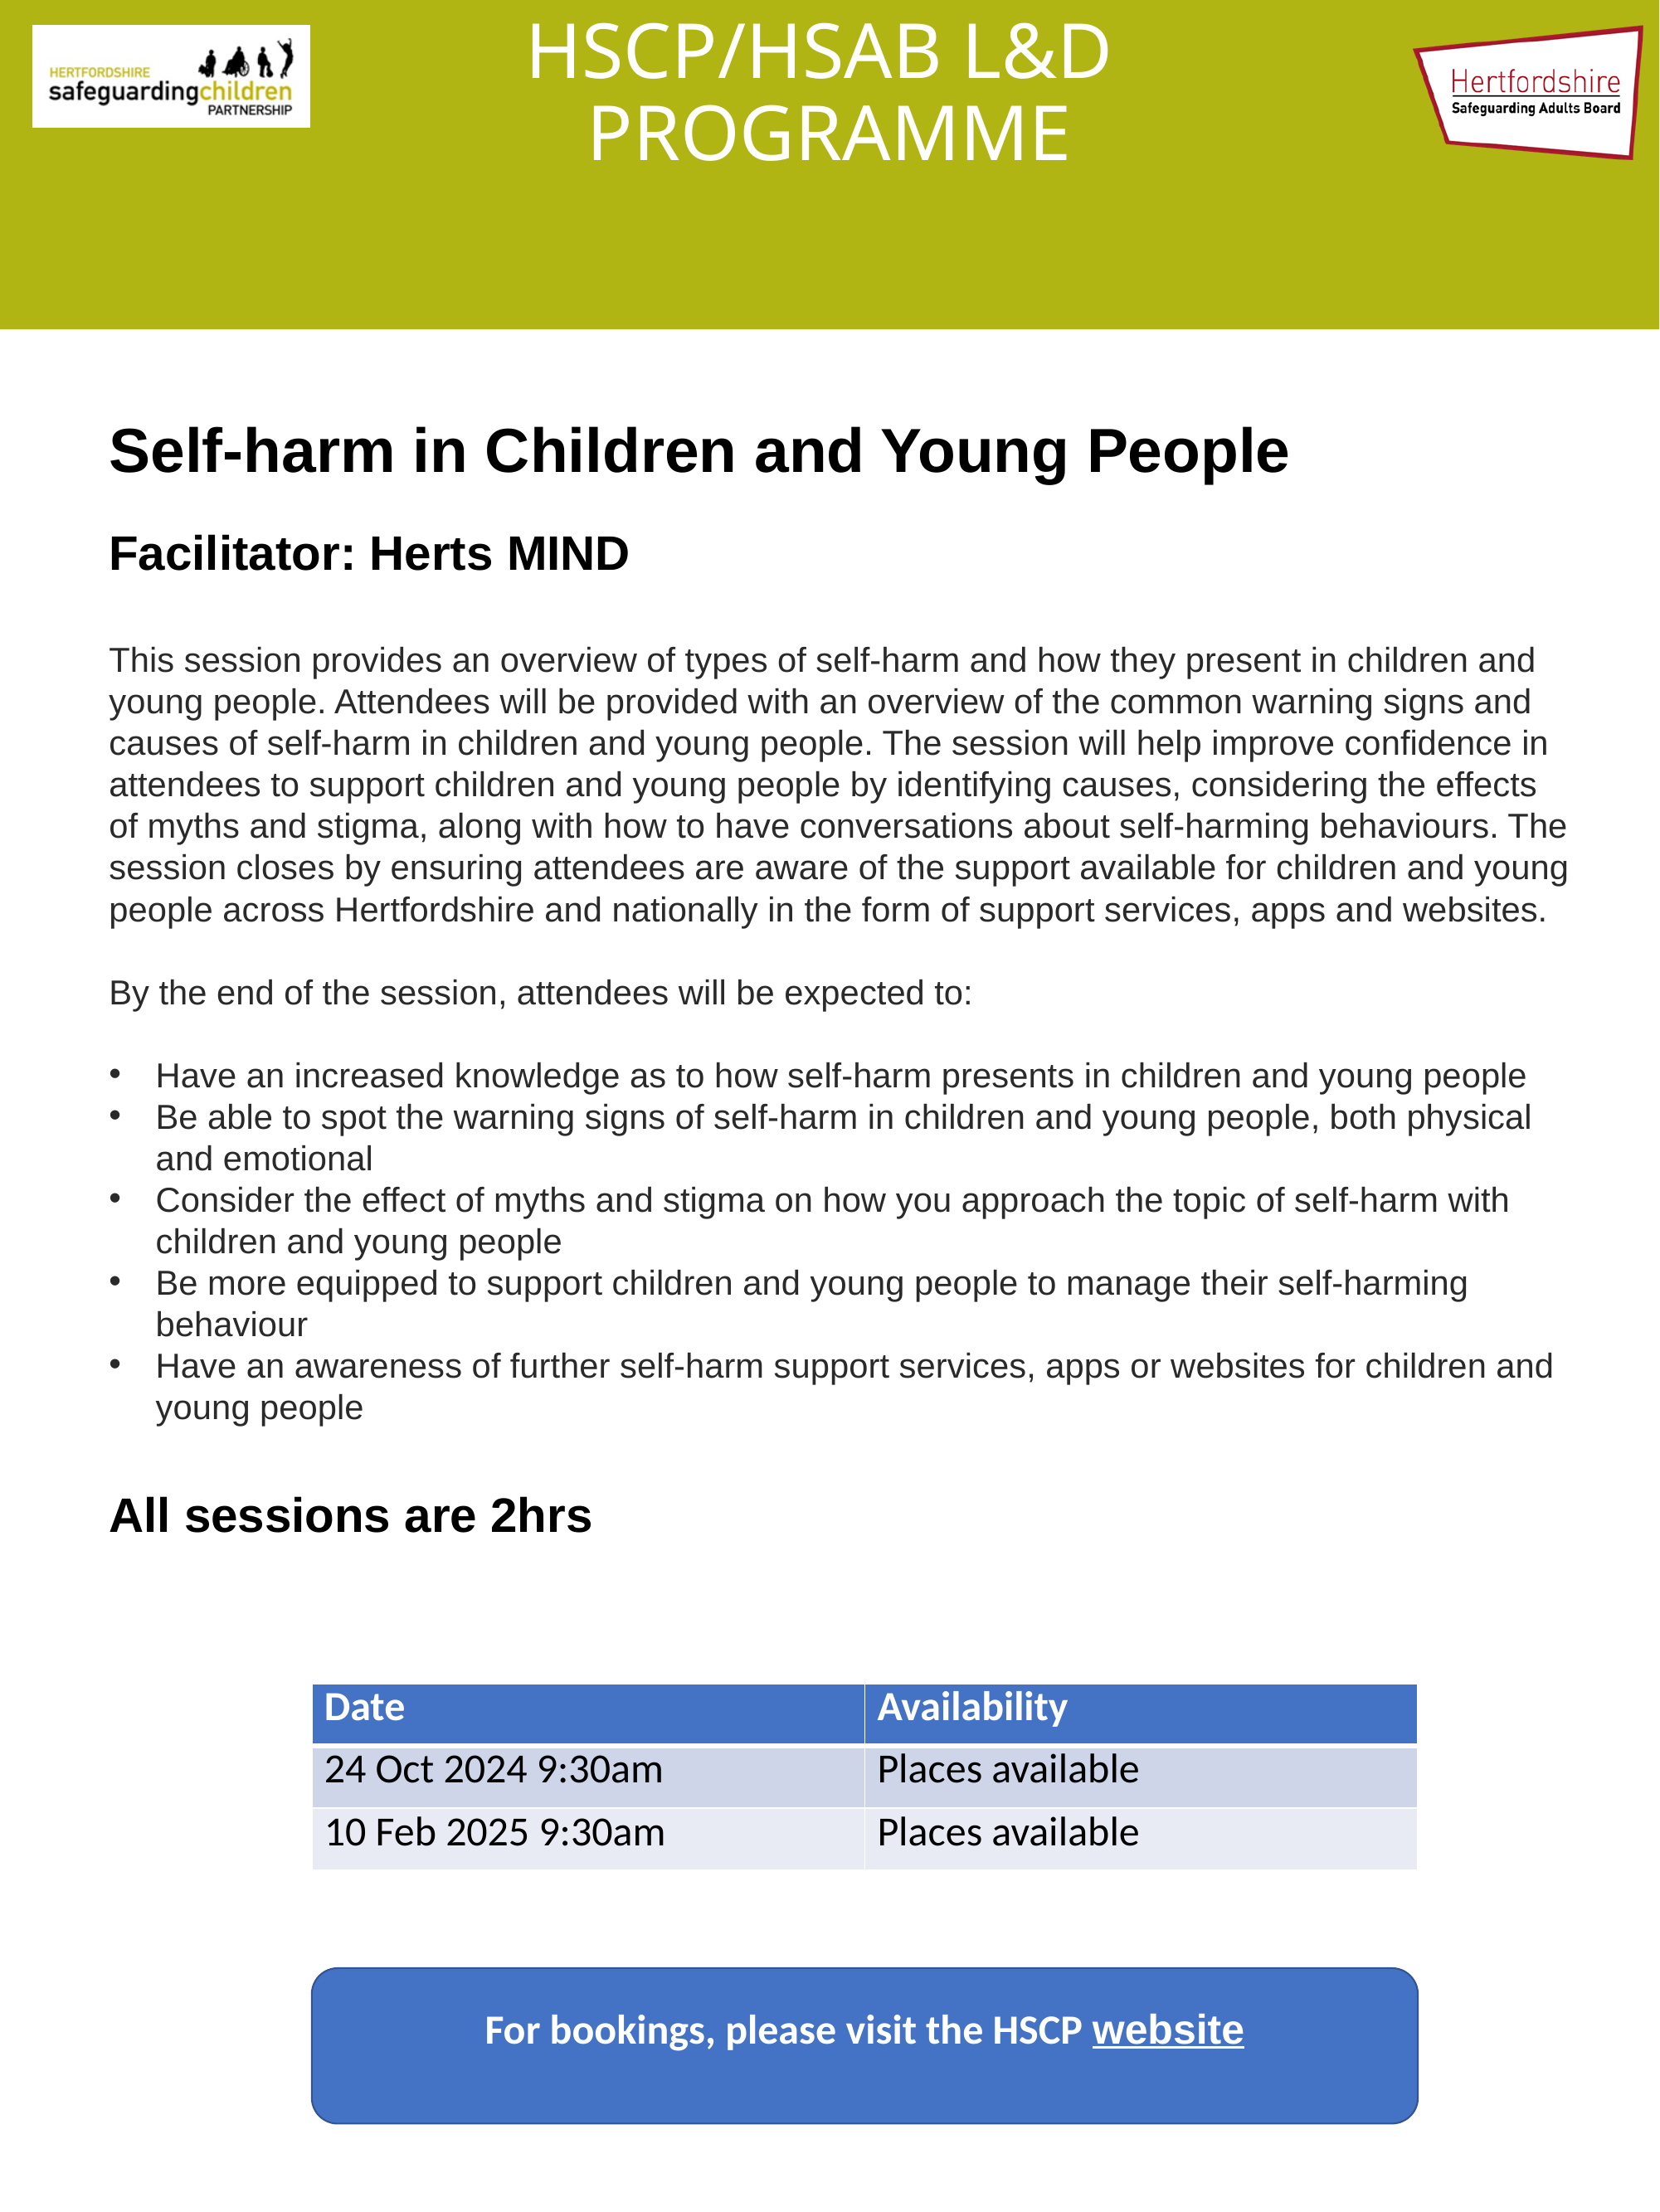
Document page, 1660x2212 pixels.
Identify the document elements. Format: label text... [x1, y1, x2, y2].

table_cell 10 Feb 2025 9:30am [313, 1809, 864, 1869]
title HSCP/HSAB L&D PROGRAMME [0, 6, 1659, 288]
text_box For bookings, please visit the HSCP website [310, 1966, 1419, 2125]
table_cell 24 Oct 2024 9:30am [313, 1748, 864, 1807]
table_cell Places available [865, 1748, 1417, 1807]
table_header Availability [865, 1685, 1417, 1743]
table_cell Places available [865, 1809, 1417, 1869]
text_box Self-harm in Children and Young People Facilitator: Herts MIND This session provides an overview of types of self-harm and how they present in children and young people. Attendees will be provided with an overview of the common warning signs and causes of self-harm in children and young people. The session will help improve confidence in attendees to support children and young people by identifying causes, considering the effects of myths and stigma, along with how to have conversations about self-harming behaviours. The session closes by ensuring attendees are aware of the support available for children and young people across Hertfordshire and nationally in the form of support services, apps and websites. By the end of the session, attendees will be expected to: Have an increased knowledge as to how self-harm presents in children and young people Be able to spot the warning signs of self-harm in children and young people, both physical and emotional Consider the effect of myths and stigma on how you approach the topic of self-harm with children and young people Be more equipped to support children and young people to manage their self-harming behaviour Have an awareness of further self-harm support services, apps or websites for children and young people All sessions are 2hrs [96, 403, 1587, 1644]
table_header Date [313, 1685, 864, 1743]
